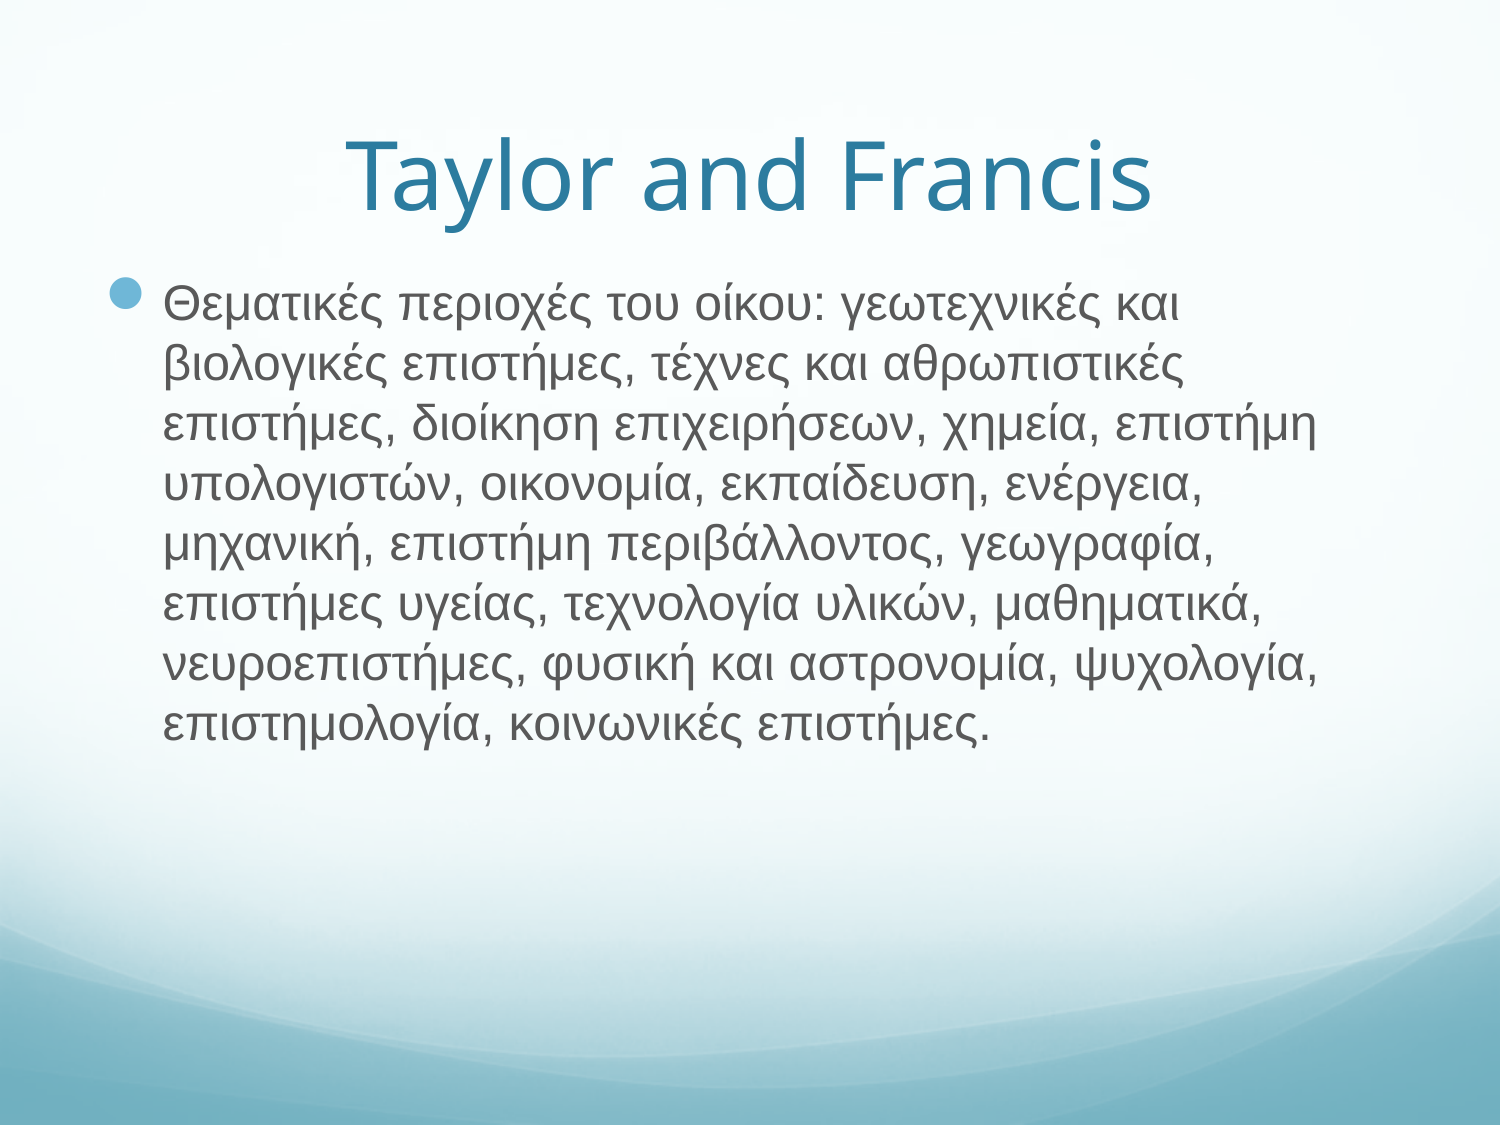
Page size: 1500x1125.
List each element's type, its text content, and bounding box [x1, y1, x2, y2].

title Taylor and Francis [90, 17, 1410, 237]
list Θεματικές περιοχές του οίκου: γεωτεχνικές και βιολογικές επιστήμες, τέχνες και αθρωπιστικές επιστήμες, διοίκηση επιχειρήσεων, χημεία, επιστήμη υπολογιστών, οικονομία, εκπαίδευση, ενέργεια, μηχανική, επιστήμη περιβάλλοντος, γεωγραφία, επιστήμες υγείας, τεχνολογία υλικών, μαθηματικά, νευροεπιστήμες, φυσική και αστρονομία, ψυχολογία, επιστημολογία, κοινωνικές επιστήμες. [90, 262, 1410, 975]
